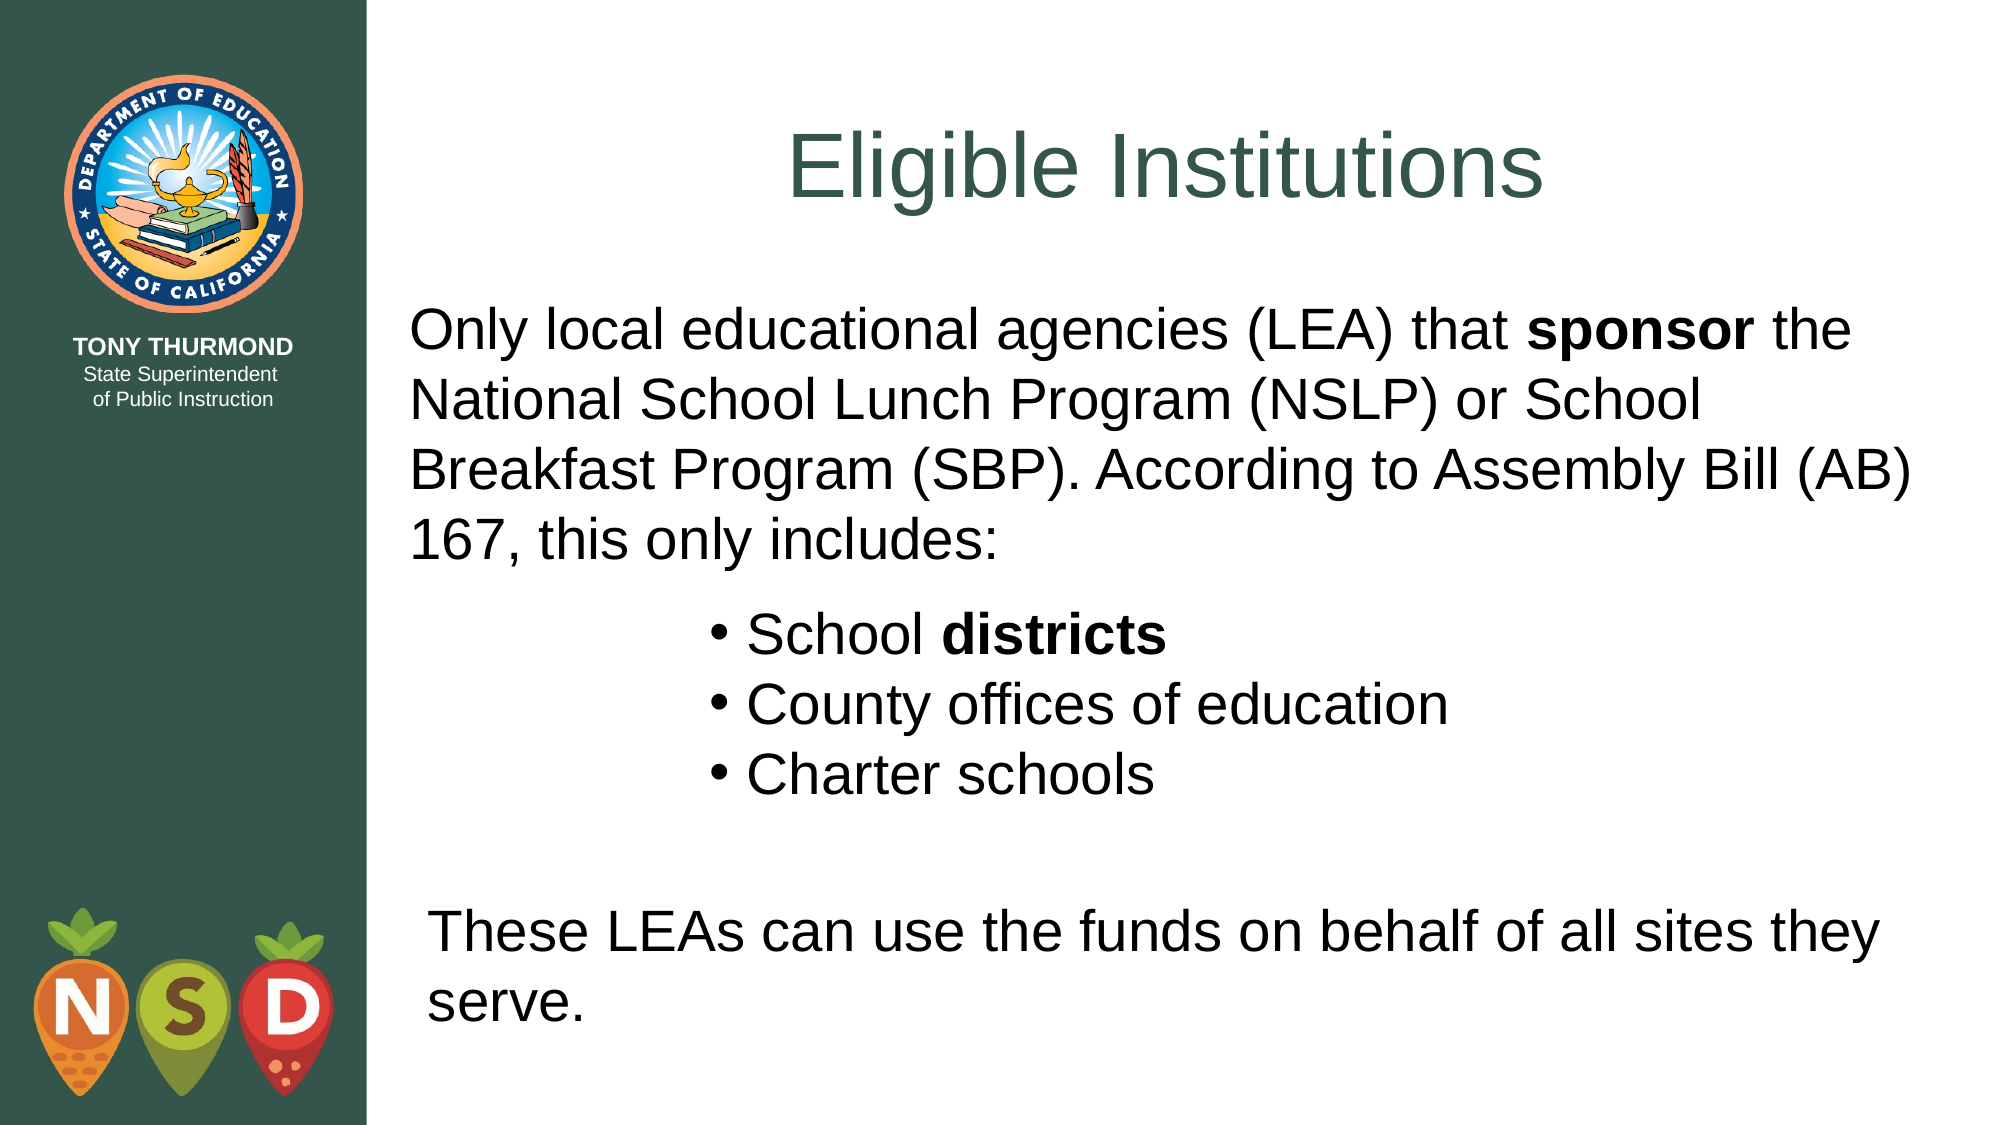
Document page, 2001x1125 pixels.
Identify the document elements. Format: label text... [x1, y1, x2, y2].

list Only local educational agencies (LEA) that sponsor the National School Lunch Program (NSLP) or School Breakfast Program (SBP). According to Assembly Bill (AB) 167, this only includes: School districts County offices of education Charter schools These LEAs can use the funds on behalf of all sites they serve. [394, 283, 1940, 1059]
picture [13, 892, 354, 1108]
title Eligible Institutions [416, 66, 1917, 255]
picture [64, 74, 303, 313]
